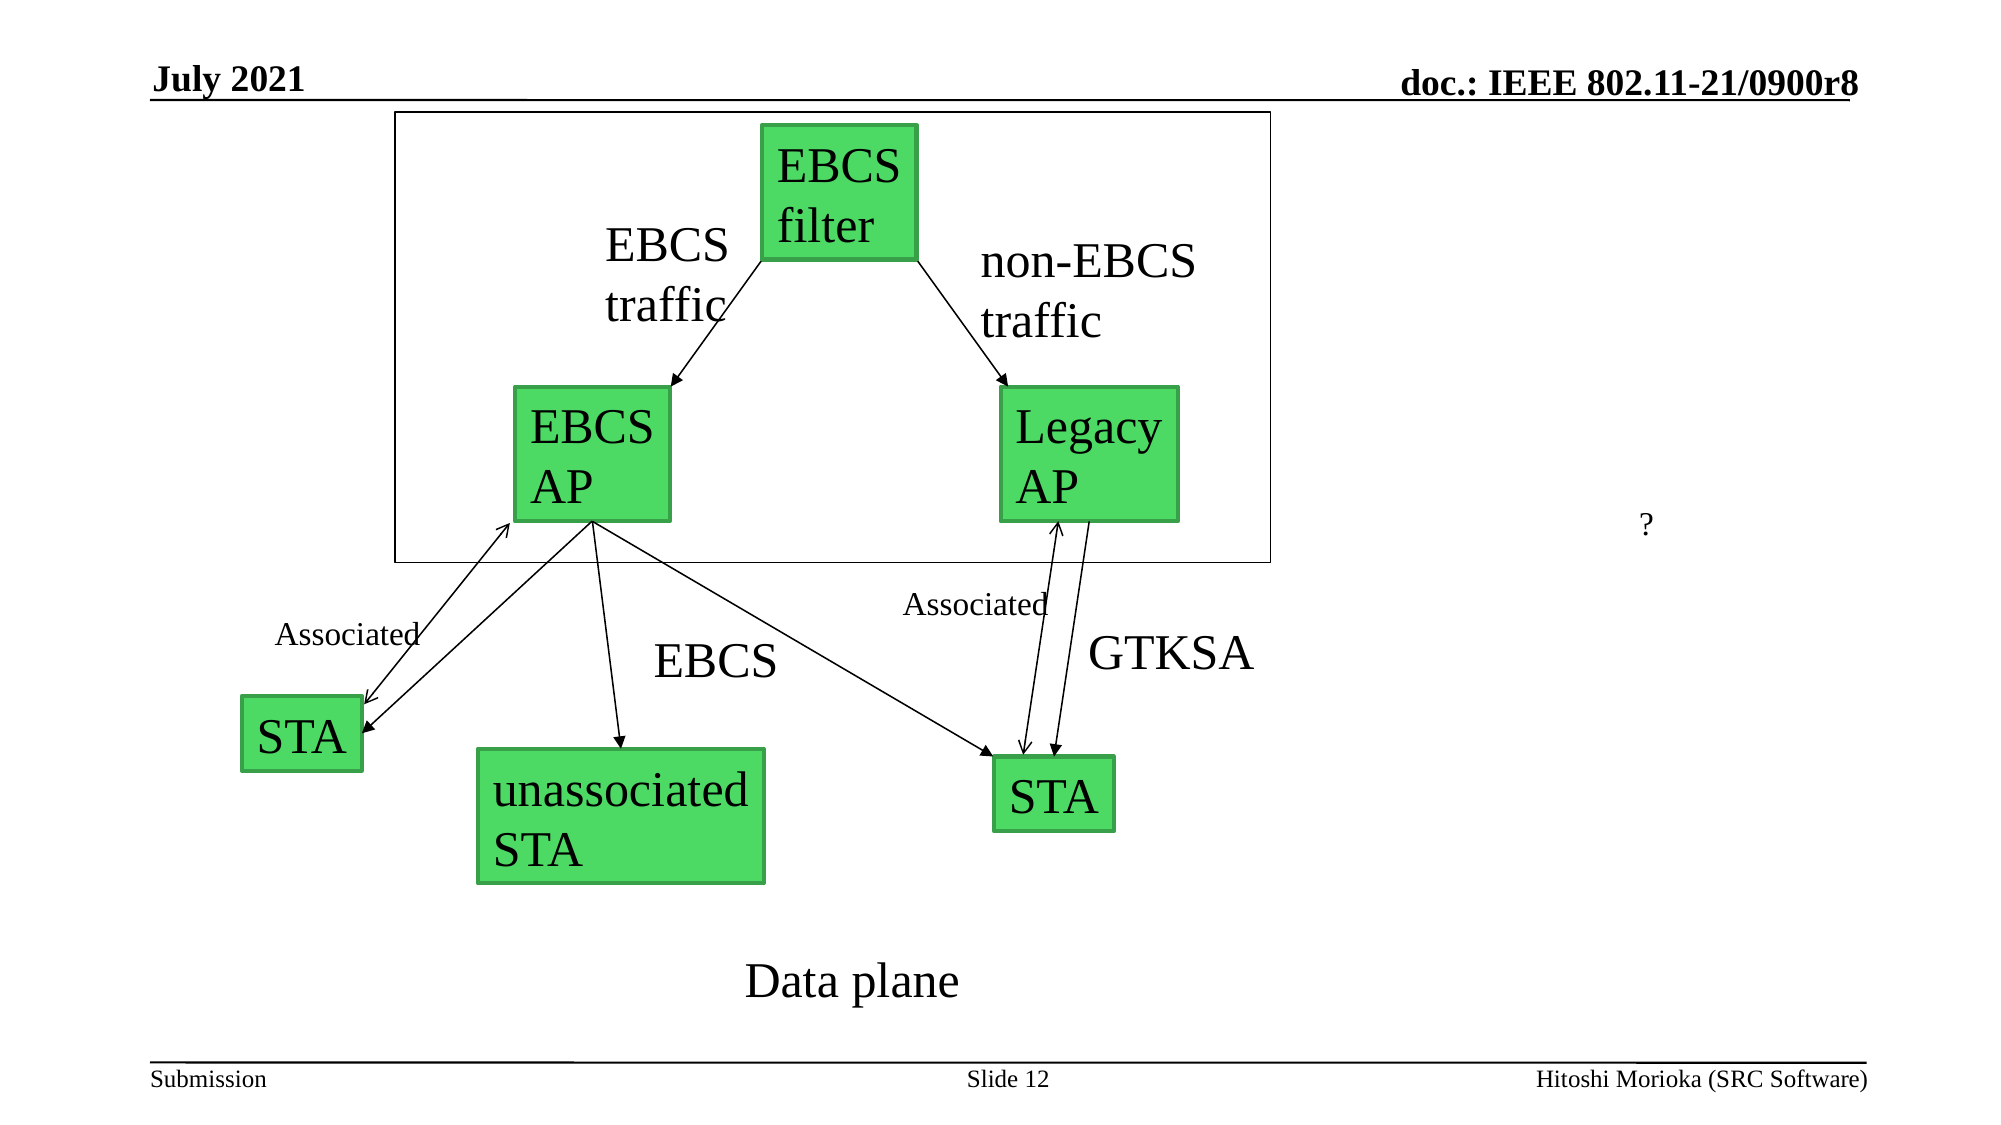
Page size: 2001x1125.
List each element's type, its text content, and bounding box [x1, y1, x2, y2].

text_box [1022, 520, 1059, 755]
text_box STA [240, 694, 364, 773]
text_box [362, 520, 593, 734]
text_box Associated [998, 573, 1017, 632]
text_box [617, 522, 994, 757]
text_box Data plane [728, 938, 977, 1017]
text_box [917, 260, 1009, 387]
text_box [670, 260, 762, 387]
text_box unassociated STA [476, 747, 766, 885]
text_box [592, 522, 622, 749]
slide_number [152, 54, 563, 100]
text_box [395, 112, 1271, 563]
text_box STA [992, 754, 1116, 833]
footer Hitoshi Morioka (SRC Software) [1171, 1061, 1869, 1093]
slide_number Slide 12 [950, 1061, 1067, 1123]
text_box ? [1622, 493, 1671, 552]
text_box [1061, 522, 1090, 757]
text_box GTKSA [1094, 610, 1271, 689]
text_box Associated [258, 603, 356, 662]
